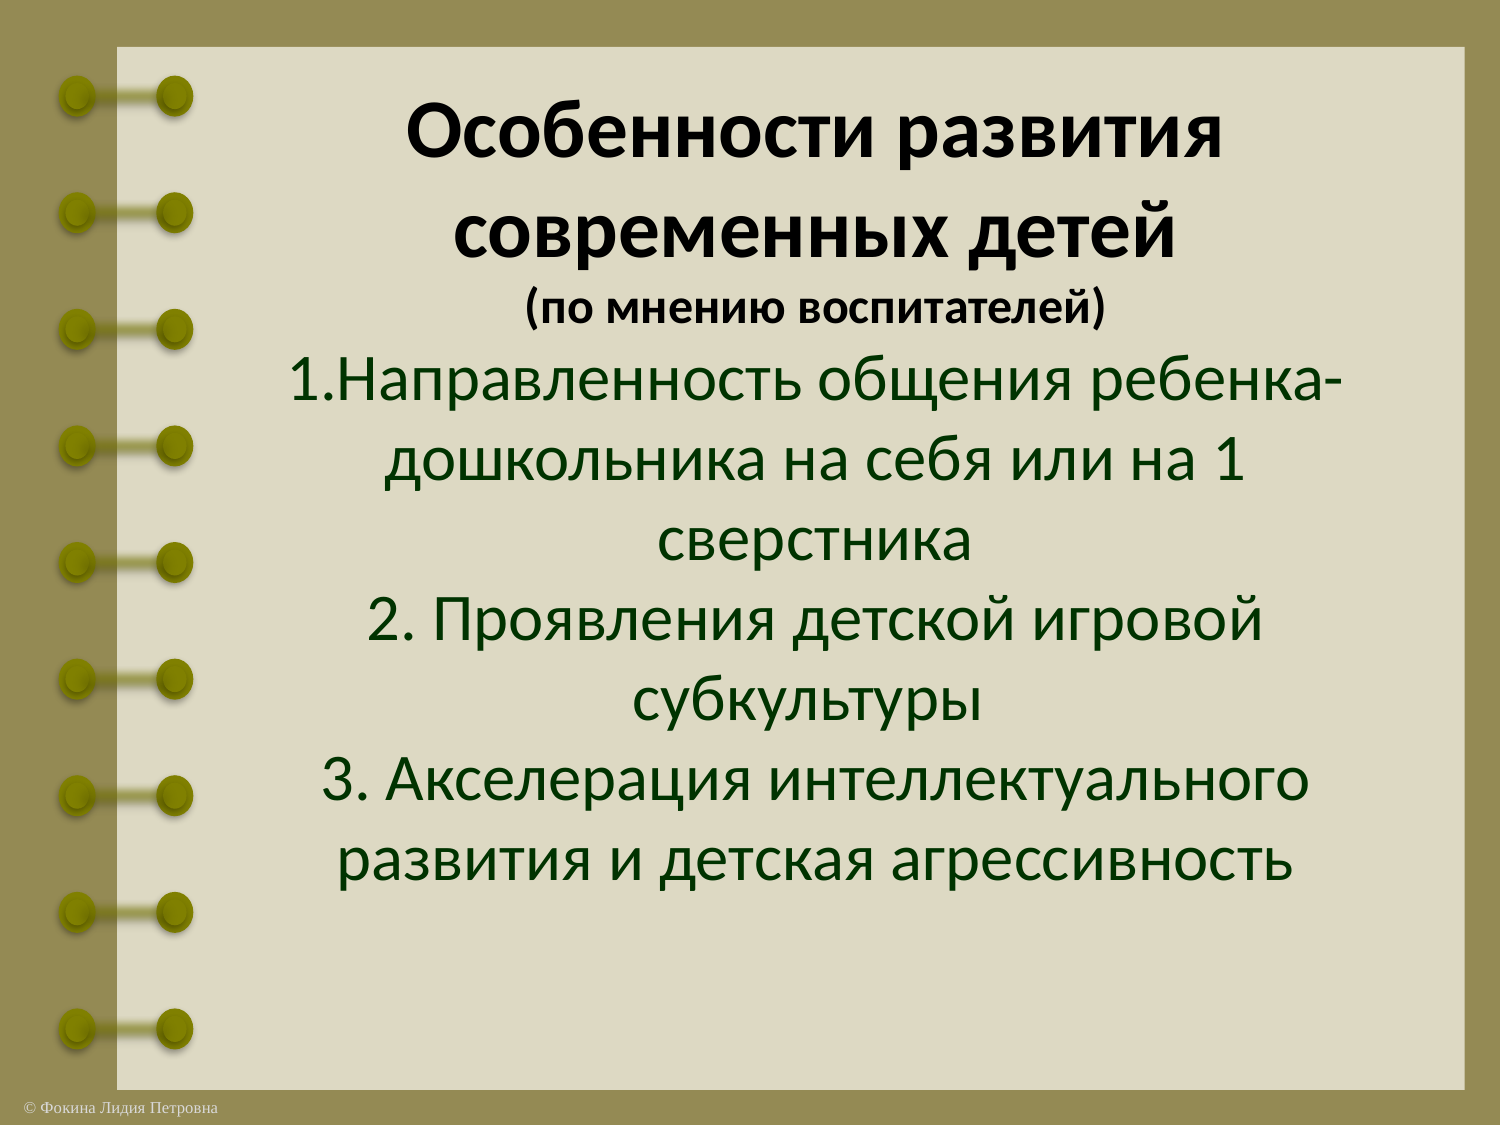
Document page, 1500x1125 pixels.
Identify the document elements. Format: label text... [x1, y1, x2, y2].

title Особенности развития современных детей (по мнению воспитателей) 1.Направленность общения ребенка-дошкольника на себя или на 1 сверстника 2. Проявления детской игровой субкультуры 3. Акселерация интеллектуального развития и детская агрессивность [206, 66, 1425, 1071]
